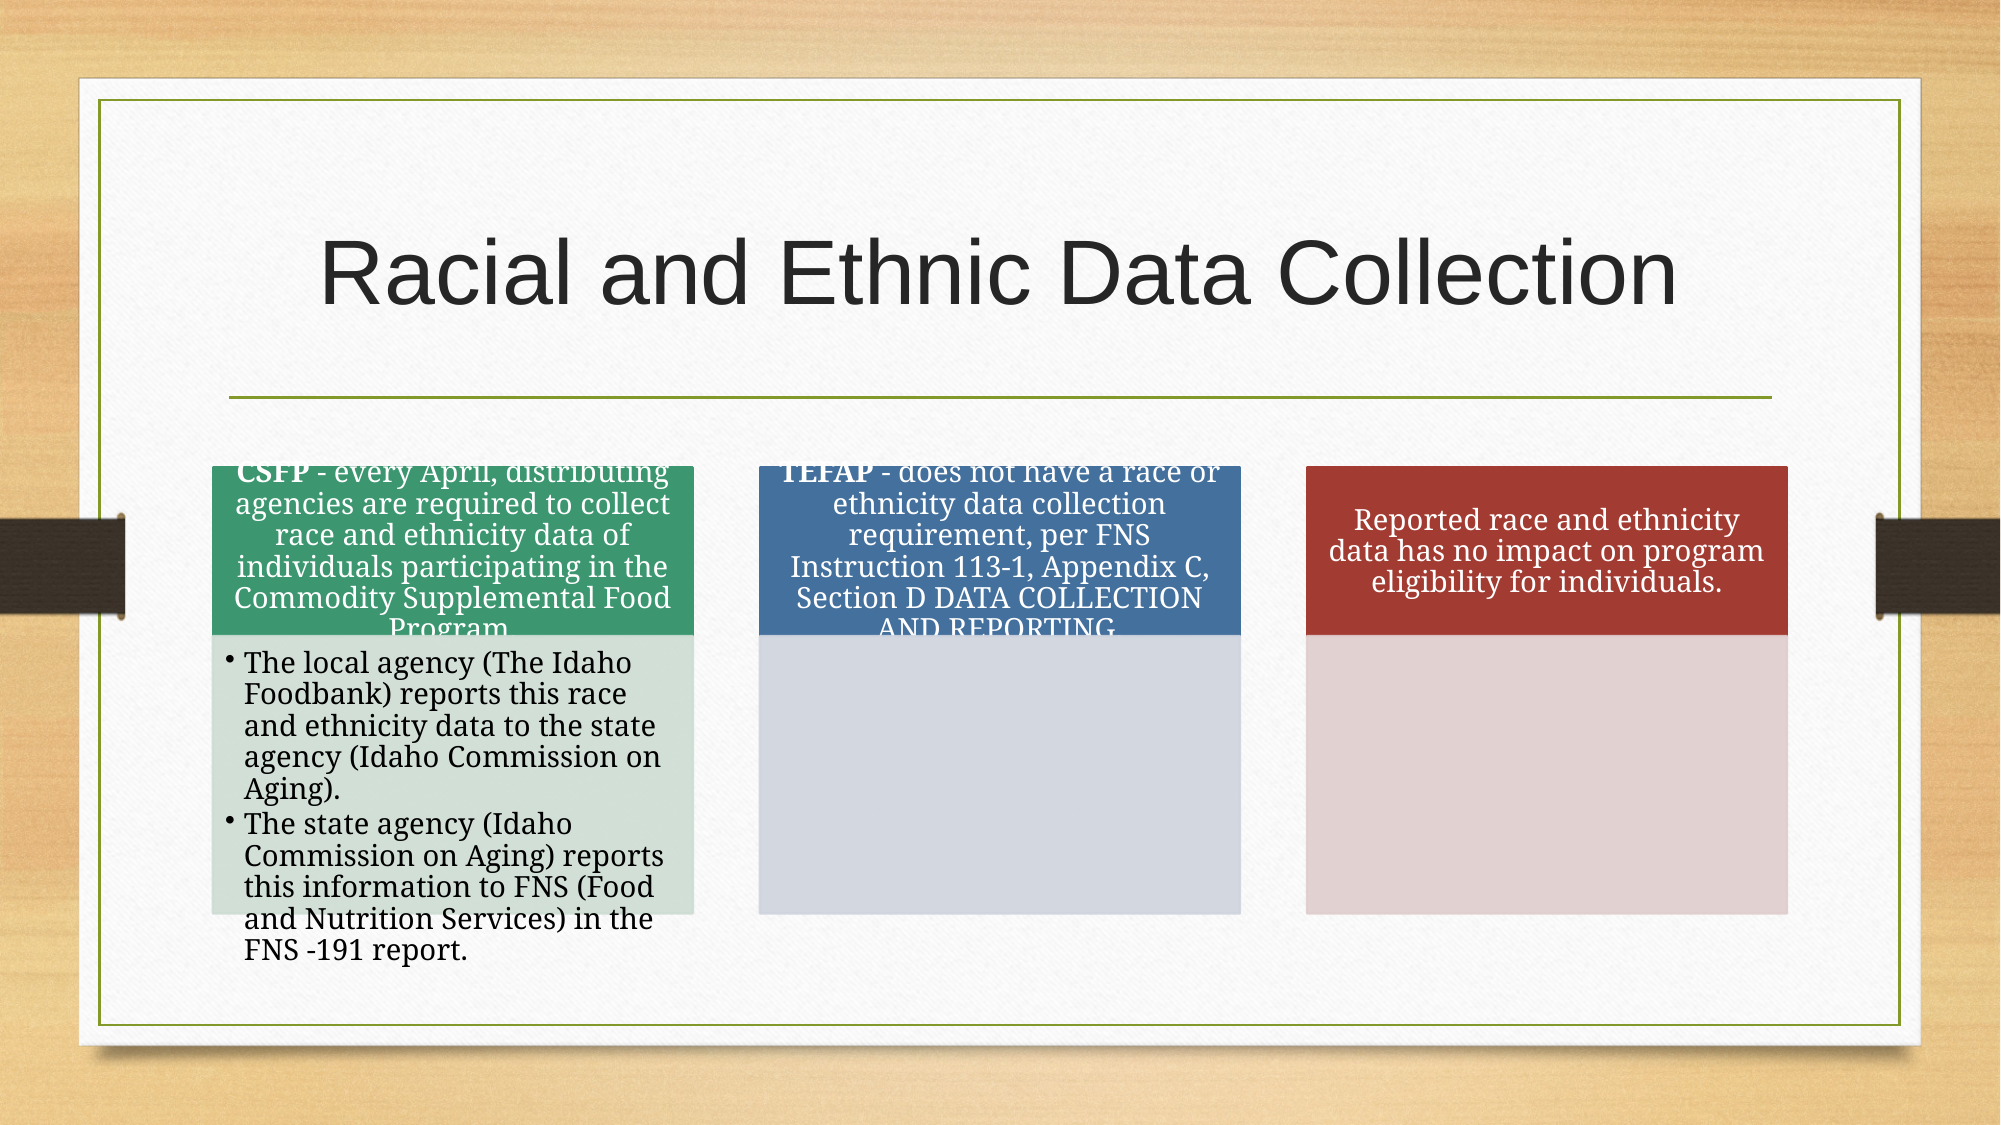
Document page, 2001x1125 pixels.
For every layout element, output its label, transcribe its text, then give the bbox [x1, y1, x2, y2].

picture [0, 0, 2001, 1125]
title Racial and Ethnic Data Collection [212, 161, 1788, 375]
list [212, 454, 1788, 927]
